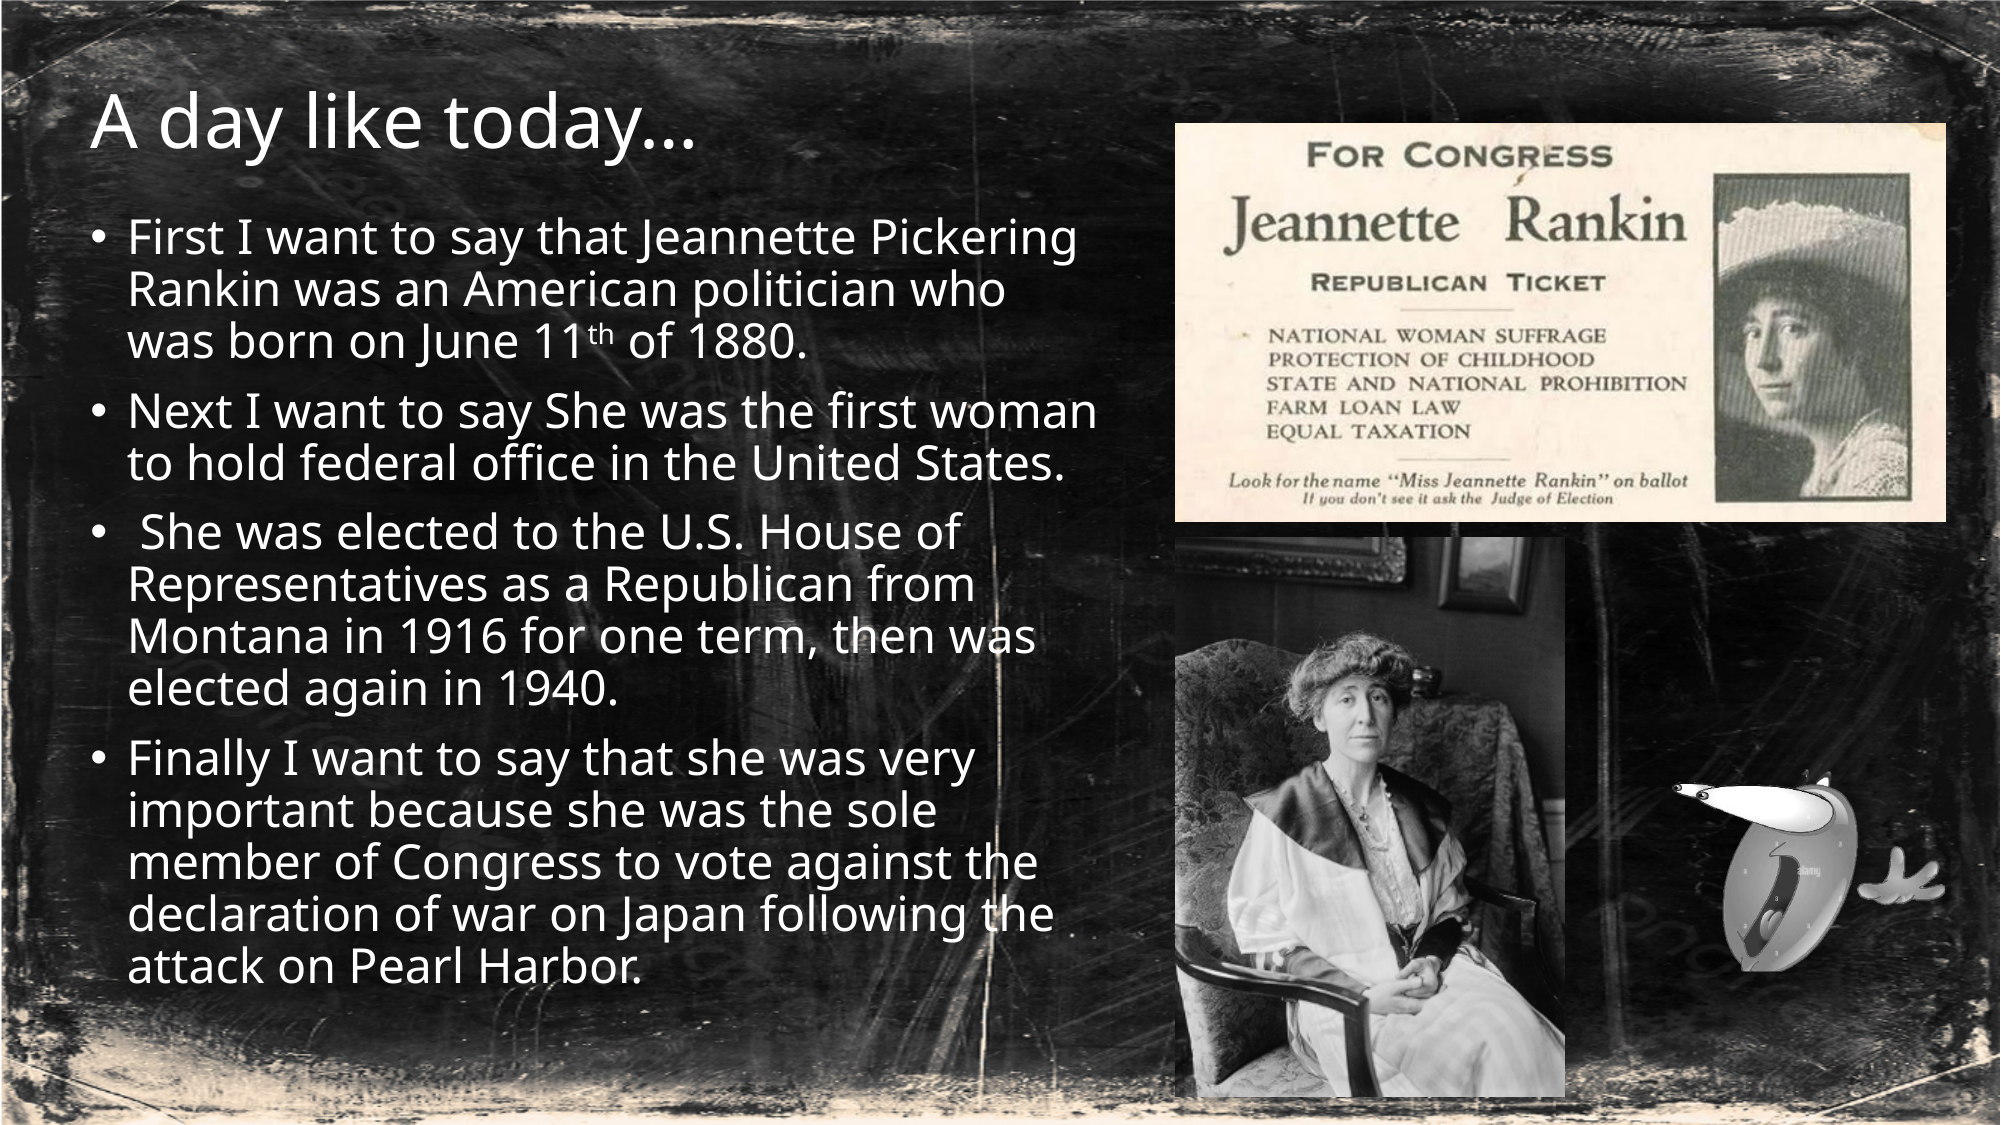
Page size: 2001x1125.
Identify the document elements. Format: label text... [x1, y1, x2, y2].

picture [3, 0, 2000, 1125]
title A day like today… [75, 59, 437, 188]
list First I want to say that Jeannette Pickering Rankin was an American politician who was born on June 11th of 1880. Next I want to say She was the first woman to hold federal office in the United States. She was elected to the U.S. House of Representatives as a Republican from Montana in 1916 for one term, then was elected again in 1940. Finally I want to say that she was very important because she was the sole member of Congress to vote against the declaration of war on Japan following the attack on Pearl Harbor. [75, 205, 437, 1044]
